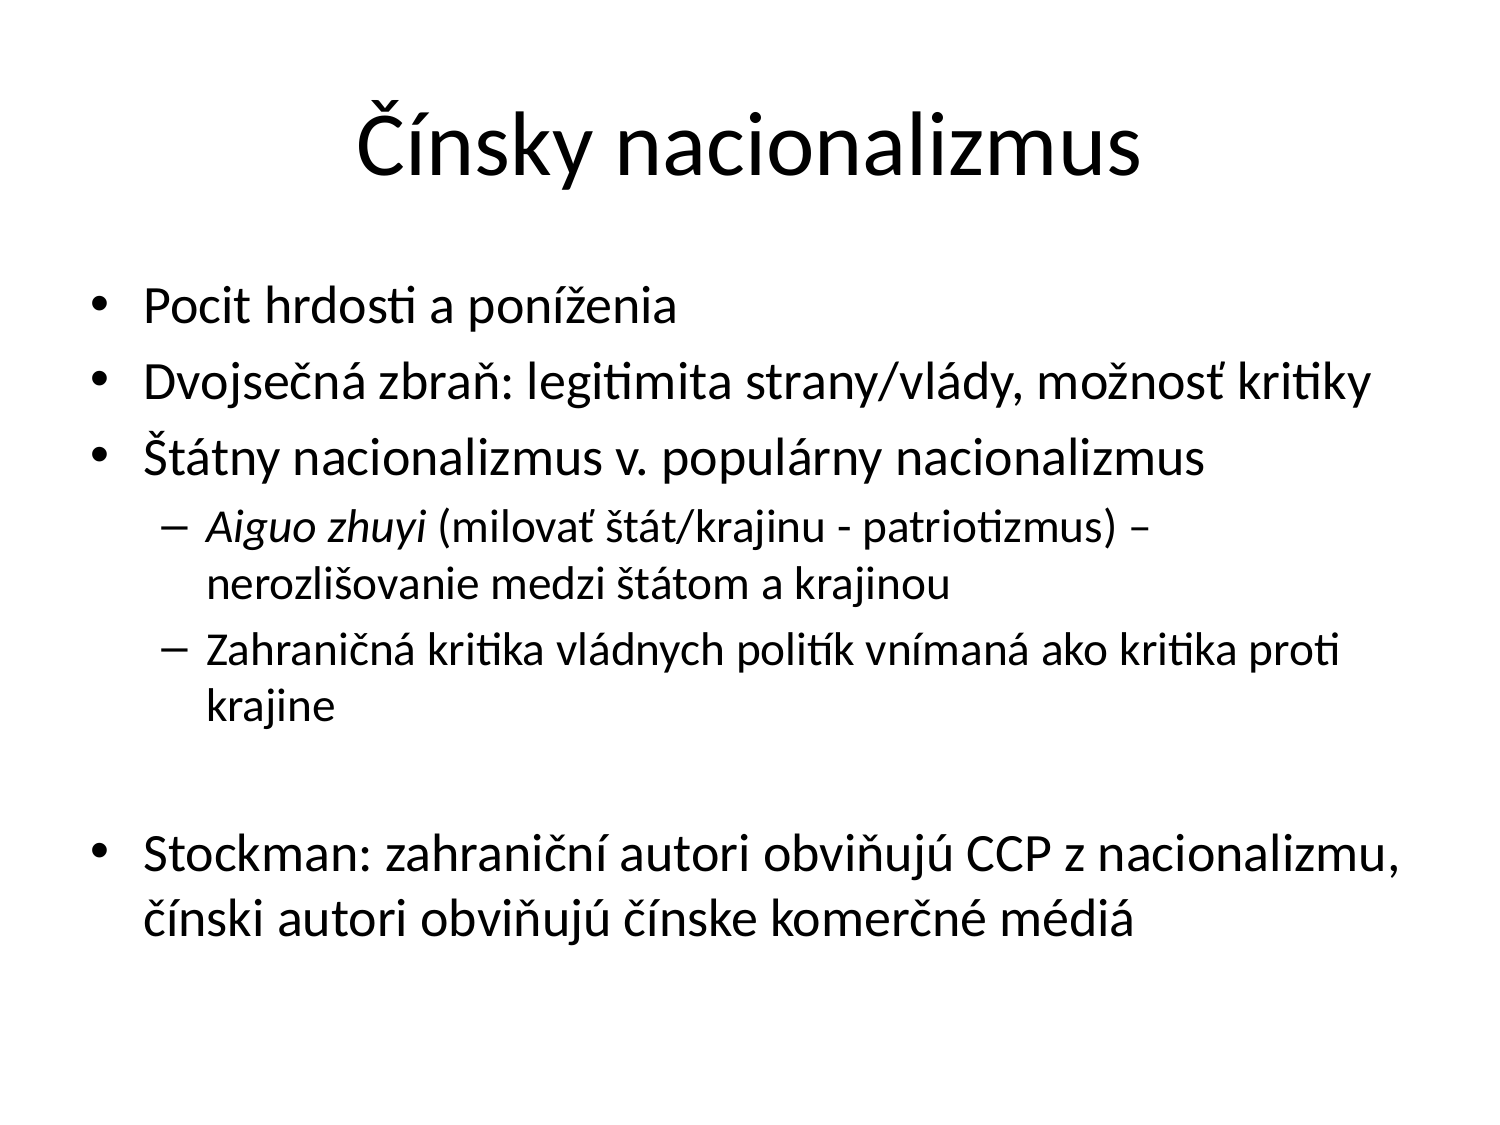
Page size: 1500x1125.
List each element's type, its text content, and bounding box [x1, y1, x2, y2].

title Čínsky nacionalizmus [75, 45, 1425, 233]
list Pocit hrdosti a poníženia Dvojsečná zbraň: legitimita strany/vlády, možnosť kritiky Štátny nacionalizmus v. populárny nacionalizmus Aiguo zhuyi (milovať štát/krajinu - patriotizmus) – nerozlišovanie medzi štátom a krajinou Zahraničná kritika vládnych politík vnímaná ako kritika proti krajine Stockman: zahraniční autori obviňujú CCP z nacionalizmu, čínski autori obviňujú čínske komerčné médiá [75, 262, 1425, 1005]
